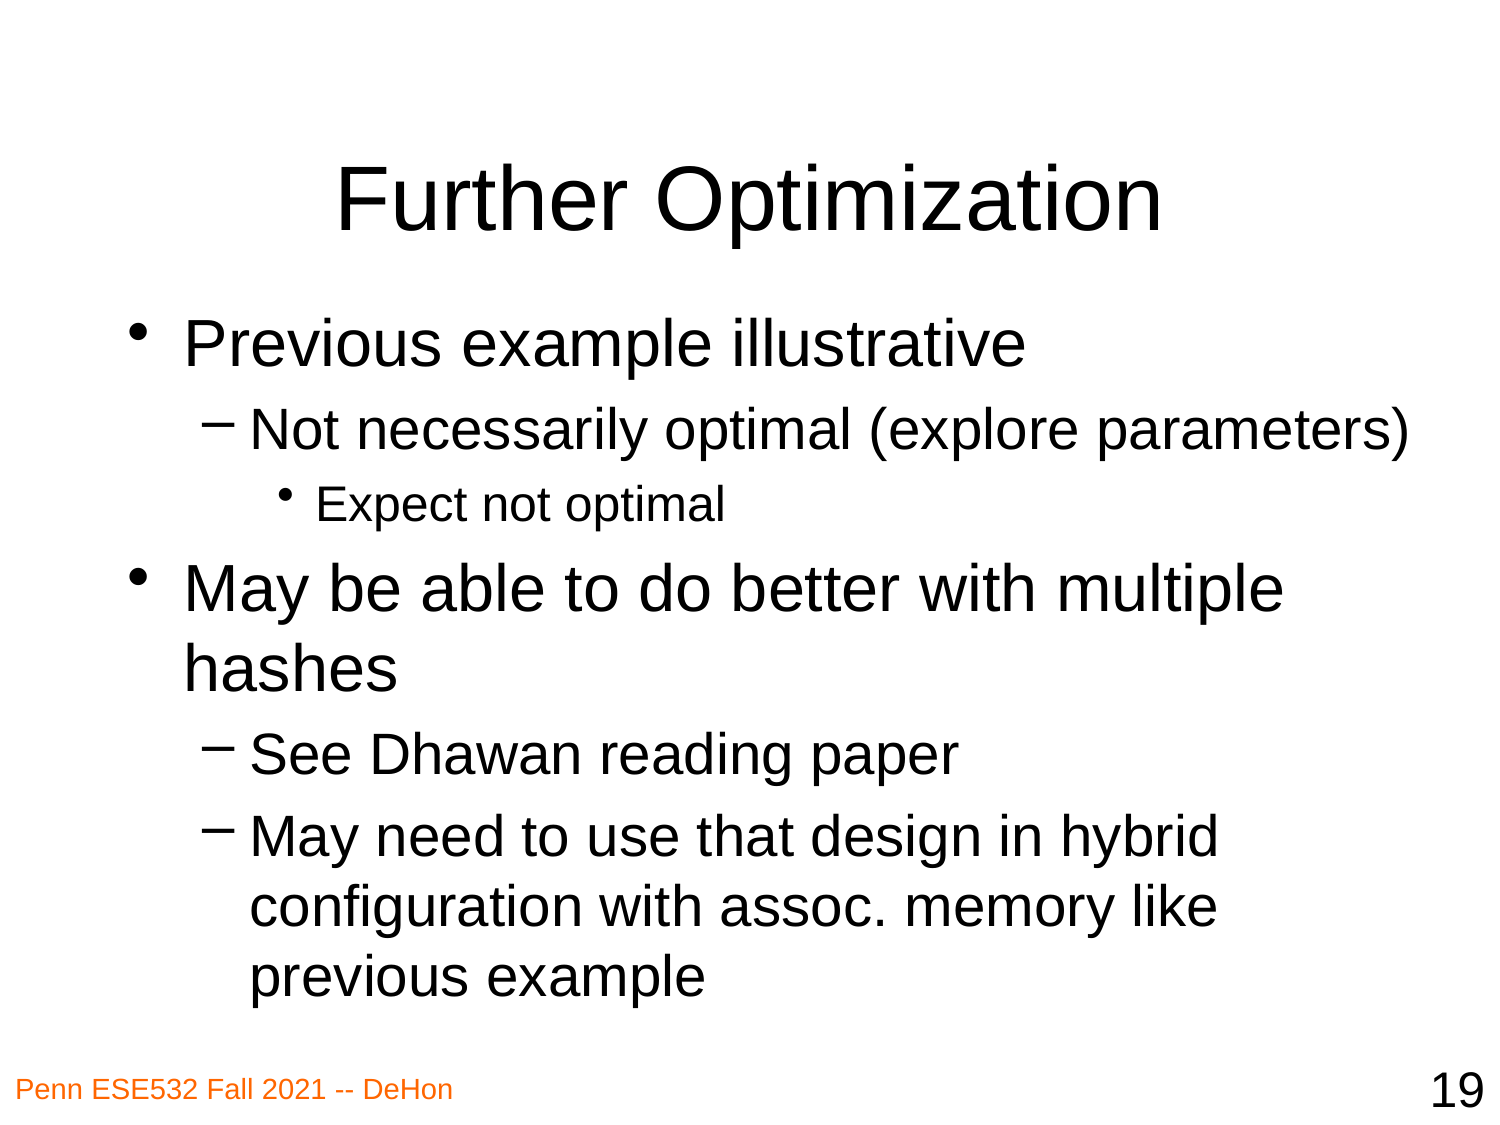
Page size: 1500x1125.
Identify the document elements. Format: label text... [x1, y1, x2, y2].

title Further Optimization [112, 99, 1388, 288]
slide_number Penn ESE532 Fall 2021 -- DeHon [0, 1062, 576, 1125]
slide_number 19 [1187, 1049, 1500, 1125]
list Previous example illustrative Not necessarily optimal (explore parameters) Expect not optimal May be able to do better with multiple hashes See Dhawan reading paper May need to use that design in hybrid configuration with assoc. memory like previous example [112, 291, 1463, 968]
